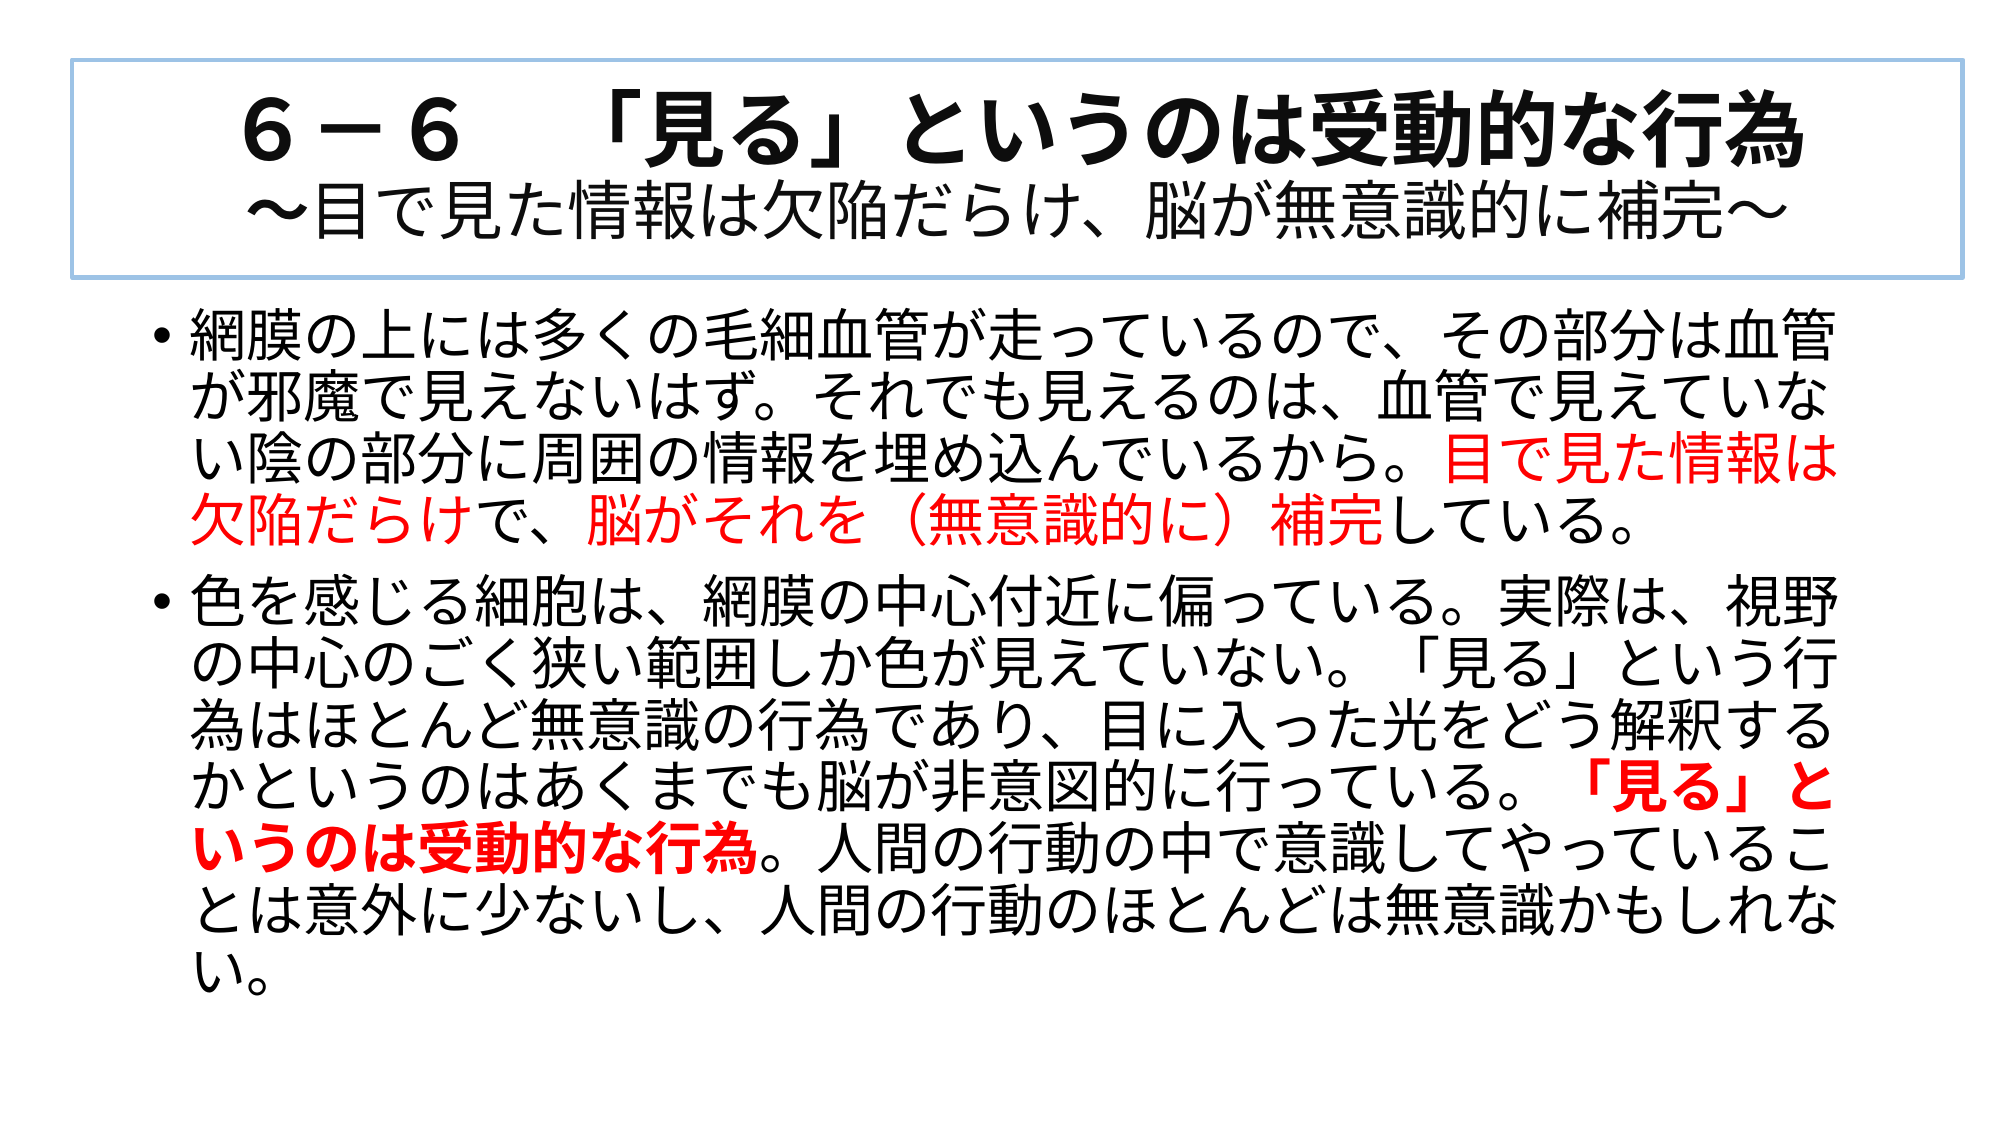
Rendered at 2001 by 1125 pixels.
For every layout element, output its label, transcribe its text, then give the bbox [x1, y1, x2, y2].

title ６－６ 「見る」というのは受動的な行為 ～目で見た情報は欠陥だらけ、脳が無意識的に補完～ [72, 59, 1963, 278]
list 網膜の上には多くの毛細血管が走っているので、その部分は血管が邪魔で見えないはず。それでも見えるのは、血管で見えていない陰の部分に周囲の情報を埋め込んでいるから。目で見た情報は欠陥だらけで、脳がそれを（無意識的に）補完している。 色を感じる細胞は、網膜の中心付近に偏っている。実際は、視野の中心のごく狭い範囲しか色が見えていない。「見る」という行為はほとんど無意識の行為であり、目に入った光をどう解釈するかというのはあくまでも脳が非意図的に行っている。「見る」というのは受動的な行為。人間の行動の中で意識してやっていることは意外に少ないし、人間の行動のほとんどは無意識かもしれない。 [137, 299, 1863, 1014]
